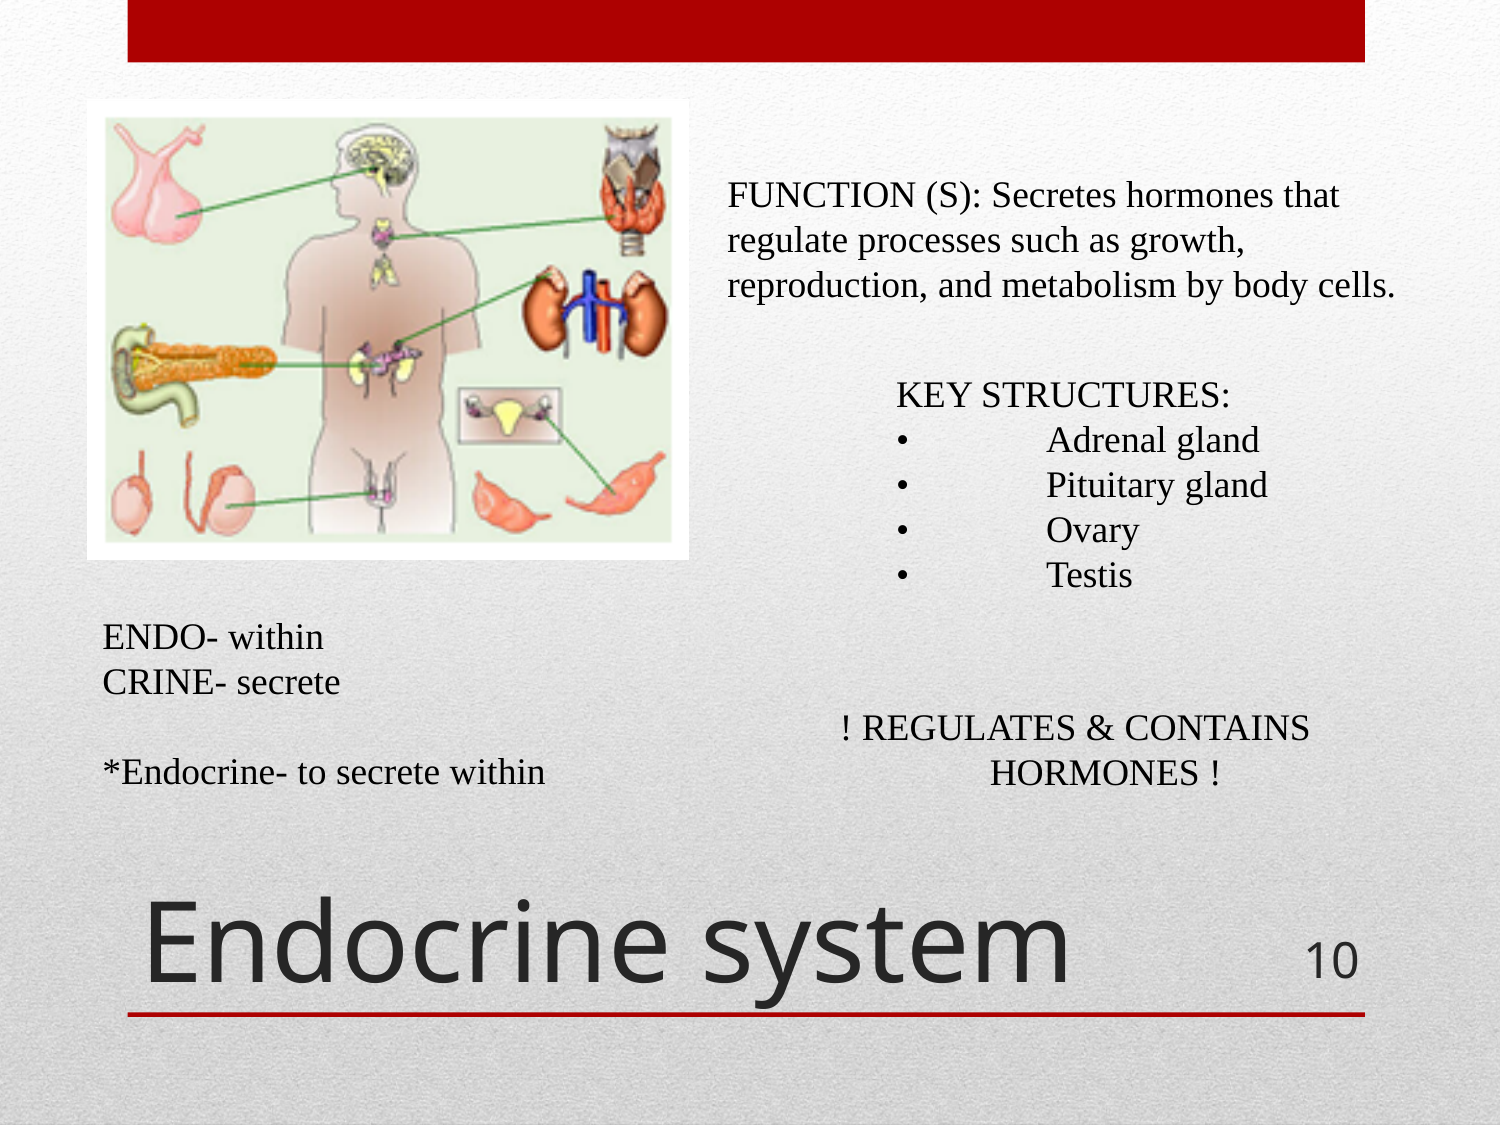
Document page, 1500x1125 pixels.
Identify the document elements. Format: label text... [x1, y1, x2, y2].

title Endocrine system [125, 750, 1238, 1013]
text_box FUNCTION (S): Secretes hormones that regulate processes such as growth, reproduction, and metabolism by body cells. [712, 162, 1463, 313]
text_box KEY STRUCTURES: • Adrenal gland • Pituitary gland • Ovary • Testis [881, 362, 1294, 603]
slide_number 10 [1250, 933, 1375, 993]
text_box ! REGULATES & CONTAINS HORMONES ! [824, 695, 1350, 891]
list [86, 99, 690, 561]
text_box ENDO- within CRINE- secrete *Endocrine- to secrete within [87, 604, 675, 800]
